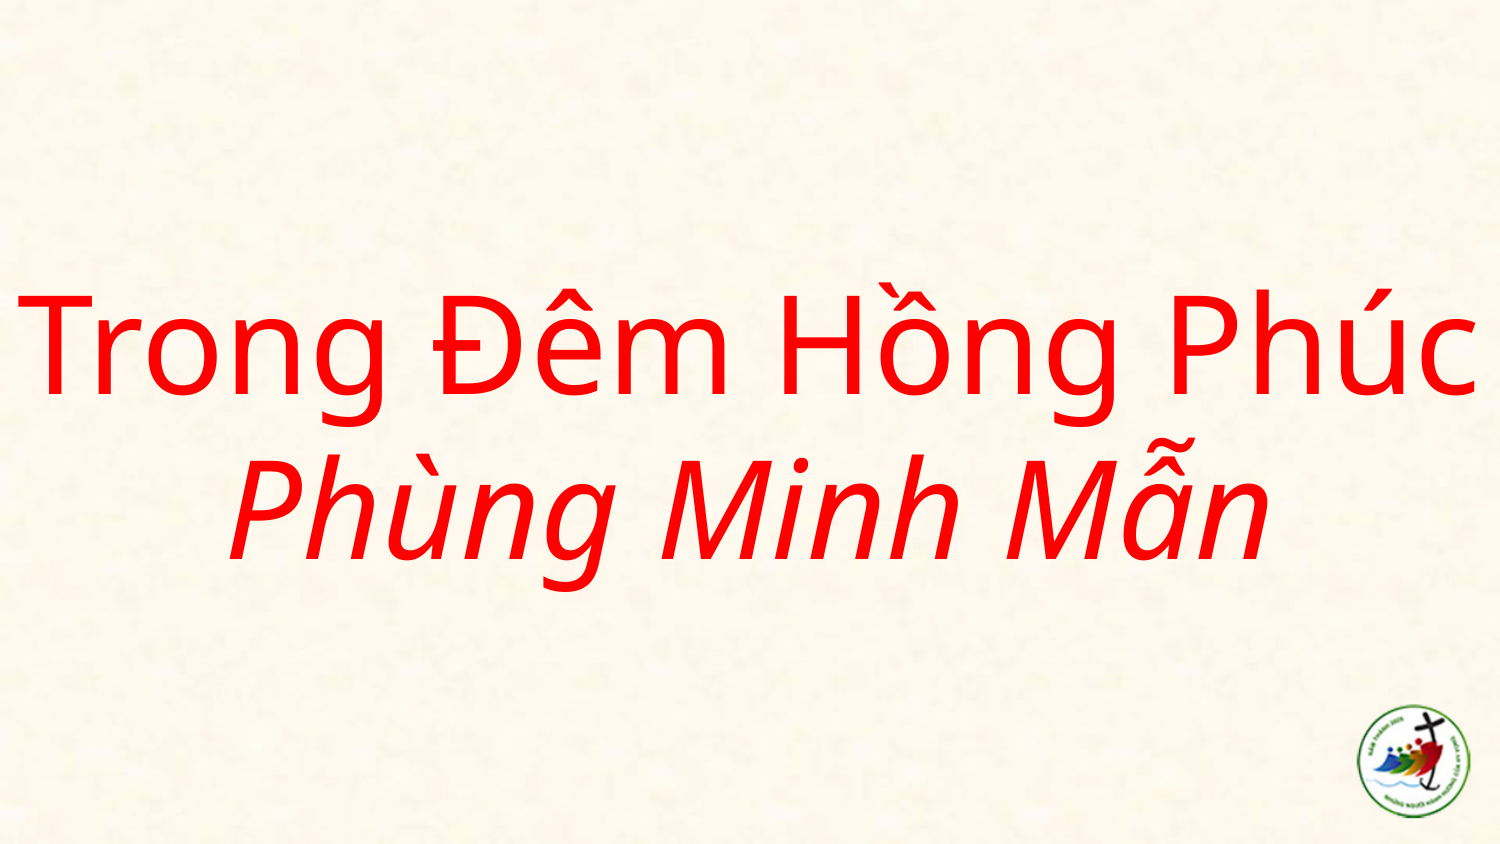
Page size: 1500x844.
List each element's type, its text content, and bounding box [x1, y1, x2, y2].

title Trong Đêm Hồng Phúc Phùng Minh Mẫn [0, 0, 1500, 844]
